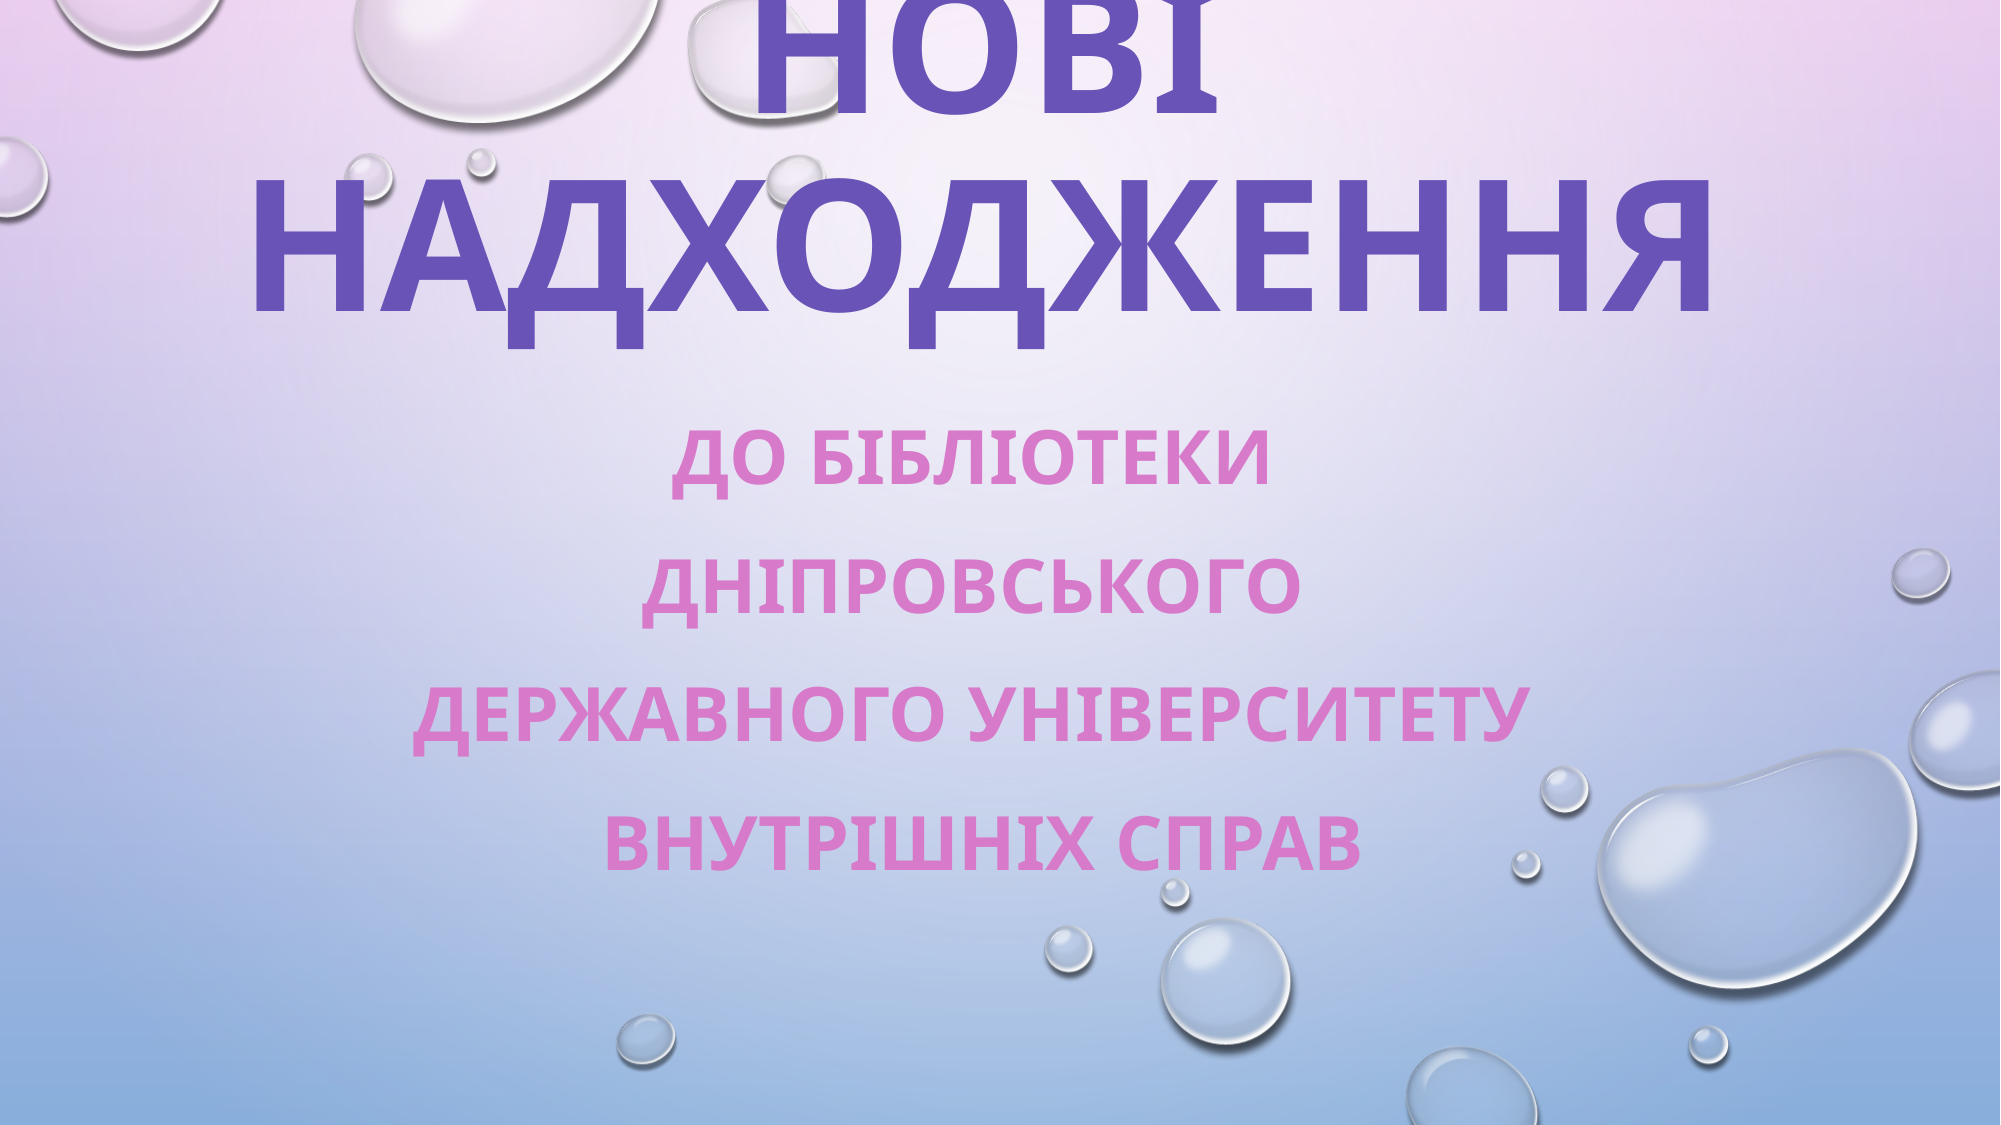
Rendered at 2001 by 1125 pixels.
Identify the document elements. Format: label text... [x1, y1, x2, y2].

title Нові надходження [34, 112, 1932, 524]
picture [0, 0, 2000, 1125]
subtitle до бібліотеки Дніпровського державного університету внутрішніх справ [138, 383, 1828, 951]
